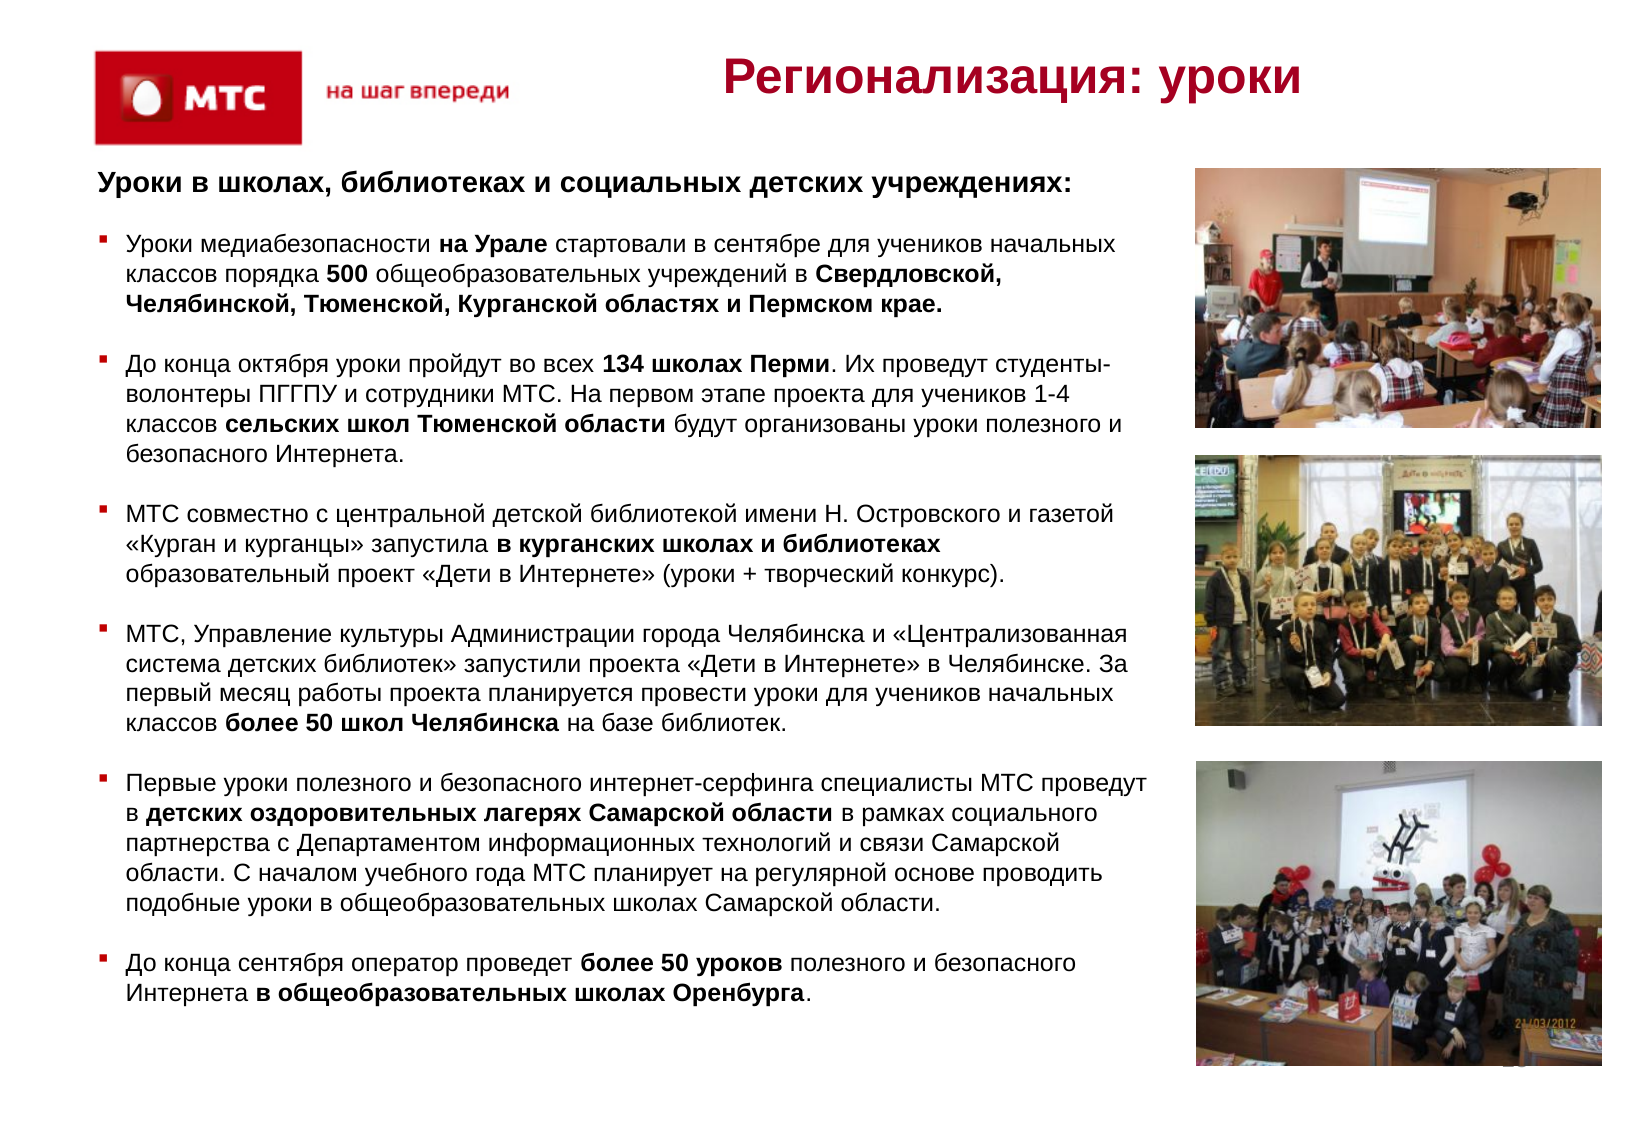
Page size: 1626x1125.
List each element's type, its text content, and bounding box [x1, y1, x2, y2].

title Регионализация: уроки [450, 0, 1575, 147]
text_box 18 [1164, 1019, 1544, 1080]
text_box Уроки в школах, библиотеках и социальных детских учреждениях: Уроки медиабезопасности на Урале стартовали в сентябре для учеников начальных классов порядка 500 общеобразовательных учреждений в Свердловской, Челябинской, Тюменской, Курганской областях и Пермском крае. До конца октября уроки пройдут во всех 134 школах Перми. Их проведут студенты-волонтеры ПГГПУ и сотрудники МТС. На первом этапе проекта для учеников 1-4 классов сельских школ Тюменской области будут организованы уроки полезного и безопасного Интернета. МТС совместно с центральной детской библиотекой имени Н. Островского и газетой «Курган и курганцы» запустила в курганских школах и библиотеках образовательный проект «Дети в Интернете» (уроки + творческий конкурс). МТС, Управление культуры Администрации города Челябинска и «Централизованная система детских библиотек» запустили проекта «Дети в Интернете» в Челябинске. За первый месяц работы проекта планируется провести уроки для учеников начальных классов более 50 школ Челябинска на базе библиотек. Первые уроки полезного и безопасного интернет-серфинга специалисты МТС проведут в детских оздоровительных лагерях Самарской области в рамках социального партнерства с Департаментом информационных технологий и связи Самарской области. С началом учебного года МТС планирует на регулярной основе проводить подобные уроки в общеобразовательных школах Самарской области. До конца сентября оператор проведет более 50 уроков полезного и безопасного Интернета в общеобразовательных школах Оренбурга. [82, 155, 1165, 1044]
picture [0, 0, 1625, 1125]
